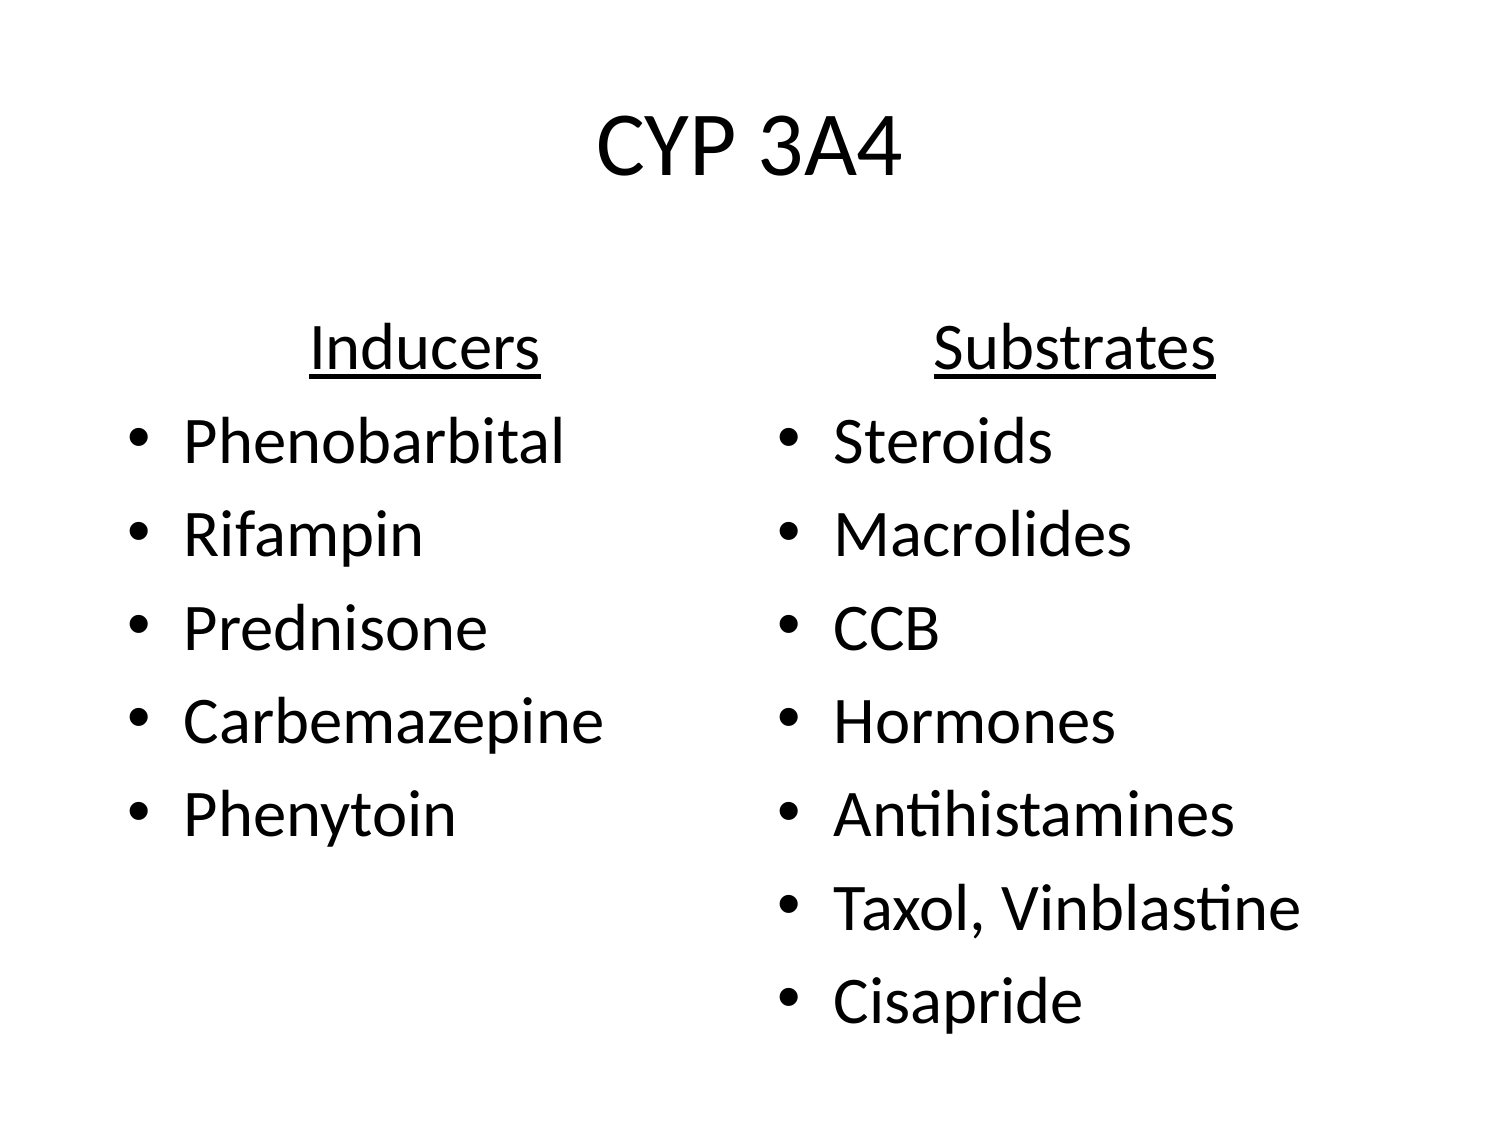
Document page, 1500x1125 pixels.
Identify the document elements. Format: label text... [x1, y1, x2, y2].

list Substrates Steroids Macrolides CCB Hormones Antihistamines Taxol, Vinblastine Cisapride [762, 295, 1388, 971]
title CYP 3A4 [75, 45, 1425, 233]
list Inducers Phenobarbital Rifampin Prednisone Carbemazepine Phenytoin [112, 295, 738, 971]
